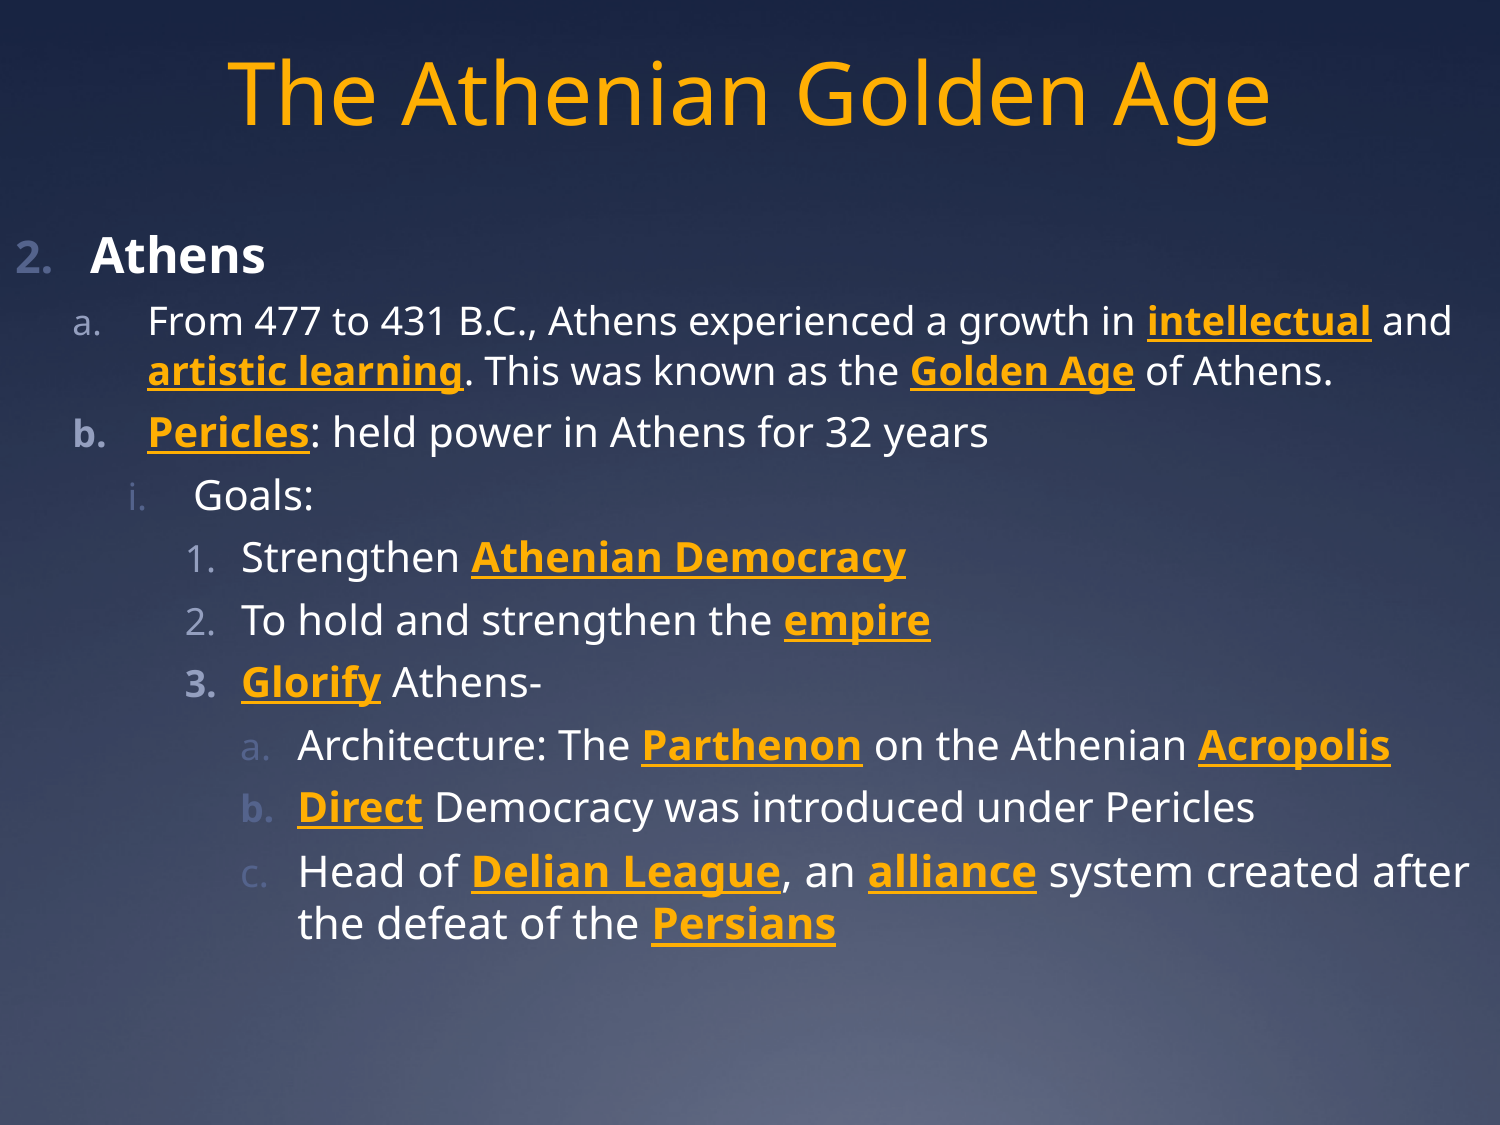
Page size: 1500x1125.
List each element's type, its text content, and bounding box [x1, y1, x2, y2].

title The Athenian Golden Age [100, 30, 1400, 161]
list Athens From 477 to 431 B.C., Athens experienced a growth in intellectual and artistic learning. This was known as the Golden Age of Athens. Pericles: held power in Athens for 32 years Goals: Strengthen Athenian Democracy To hold and strengthen the empire Glorify Athens- Architecture: The Parthenon on the Athenian Acropolis Direct Democracy was introduced under Pericles Head of Delian League, an alliance system created after the defeat of the Persians [0, 215, 1500, 1063]
